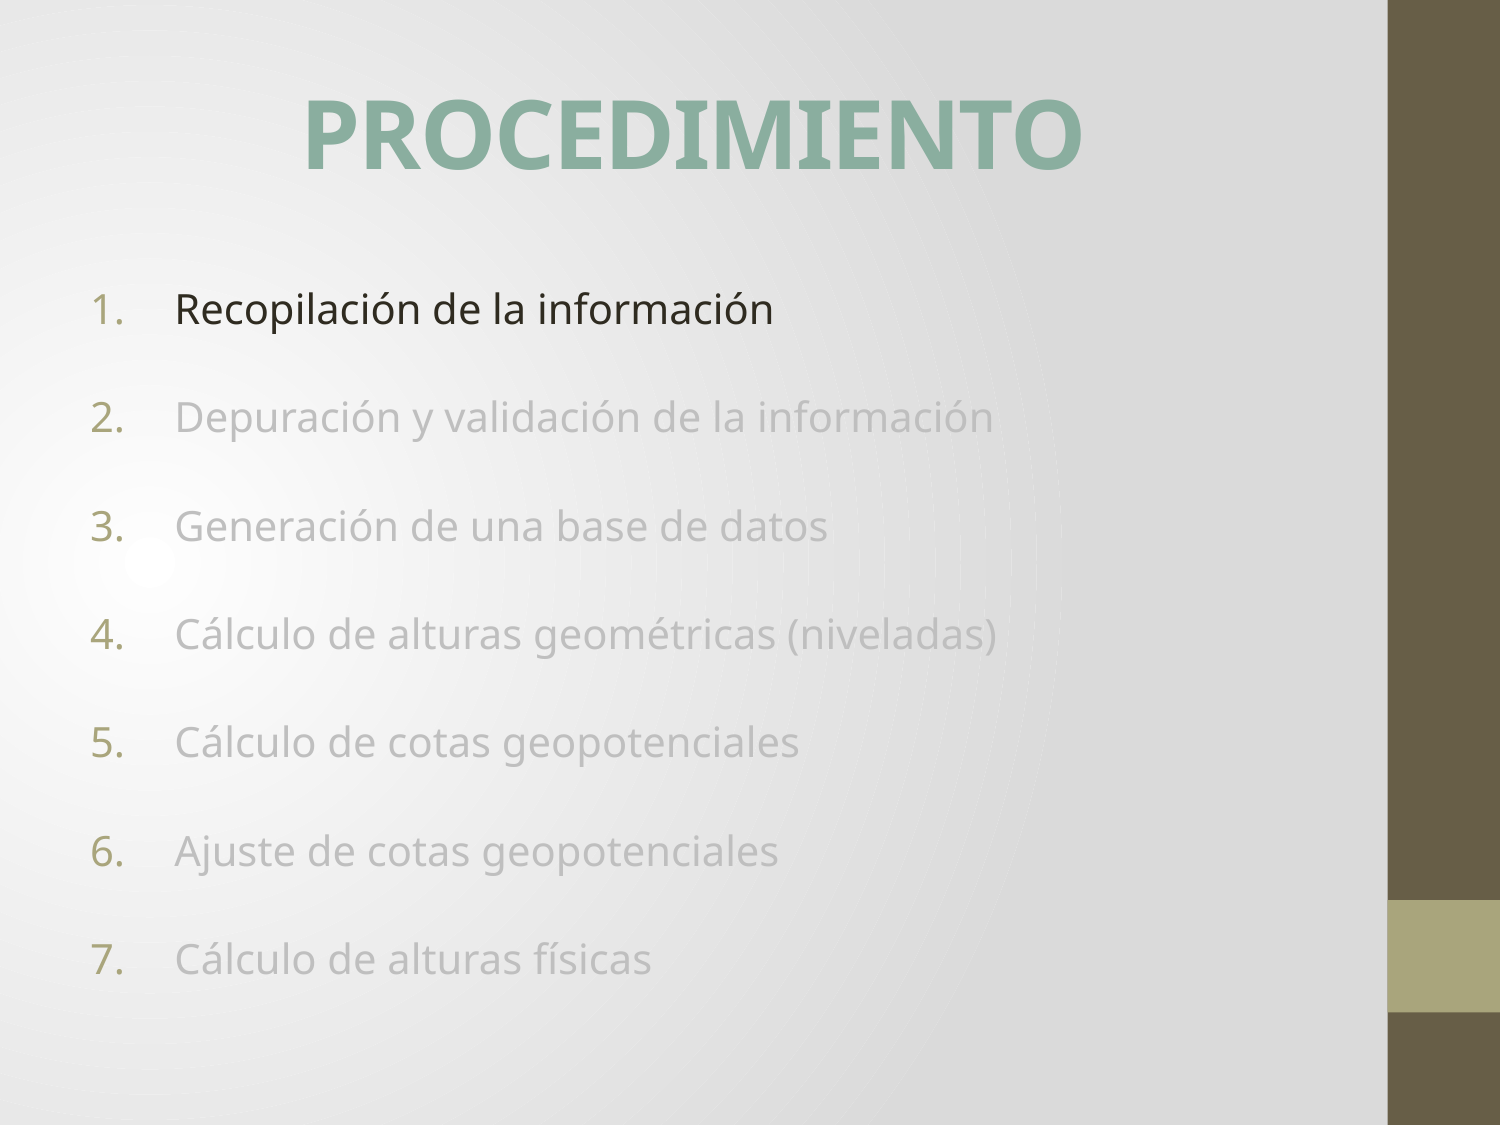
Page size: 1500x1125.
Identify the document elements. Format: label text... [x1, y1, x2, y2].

title PROCEDIMIENTO [0, 37, 1438, 225]
list Recopilación de la información Depuración y validación de la información Generación de una base de datos Cálculo de alturas geométricas (niveladas) Cálculo de cotas geopotenciales Ajuste de cotas geopotenciales Cálculo de alturas físicas [75, 224, 1350, 1013]
